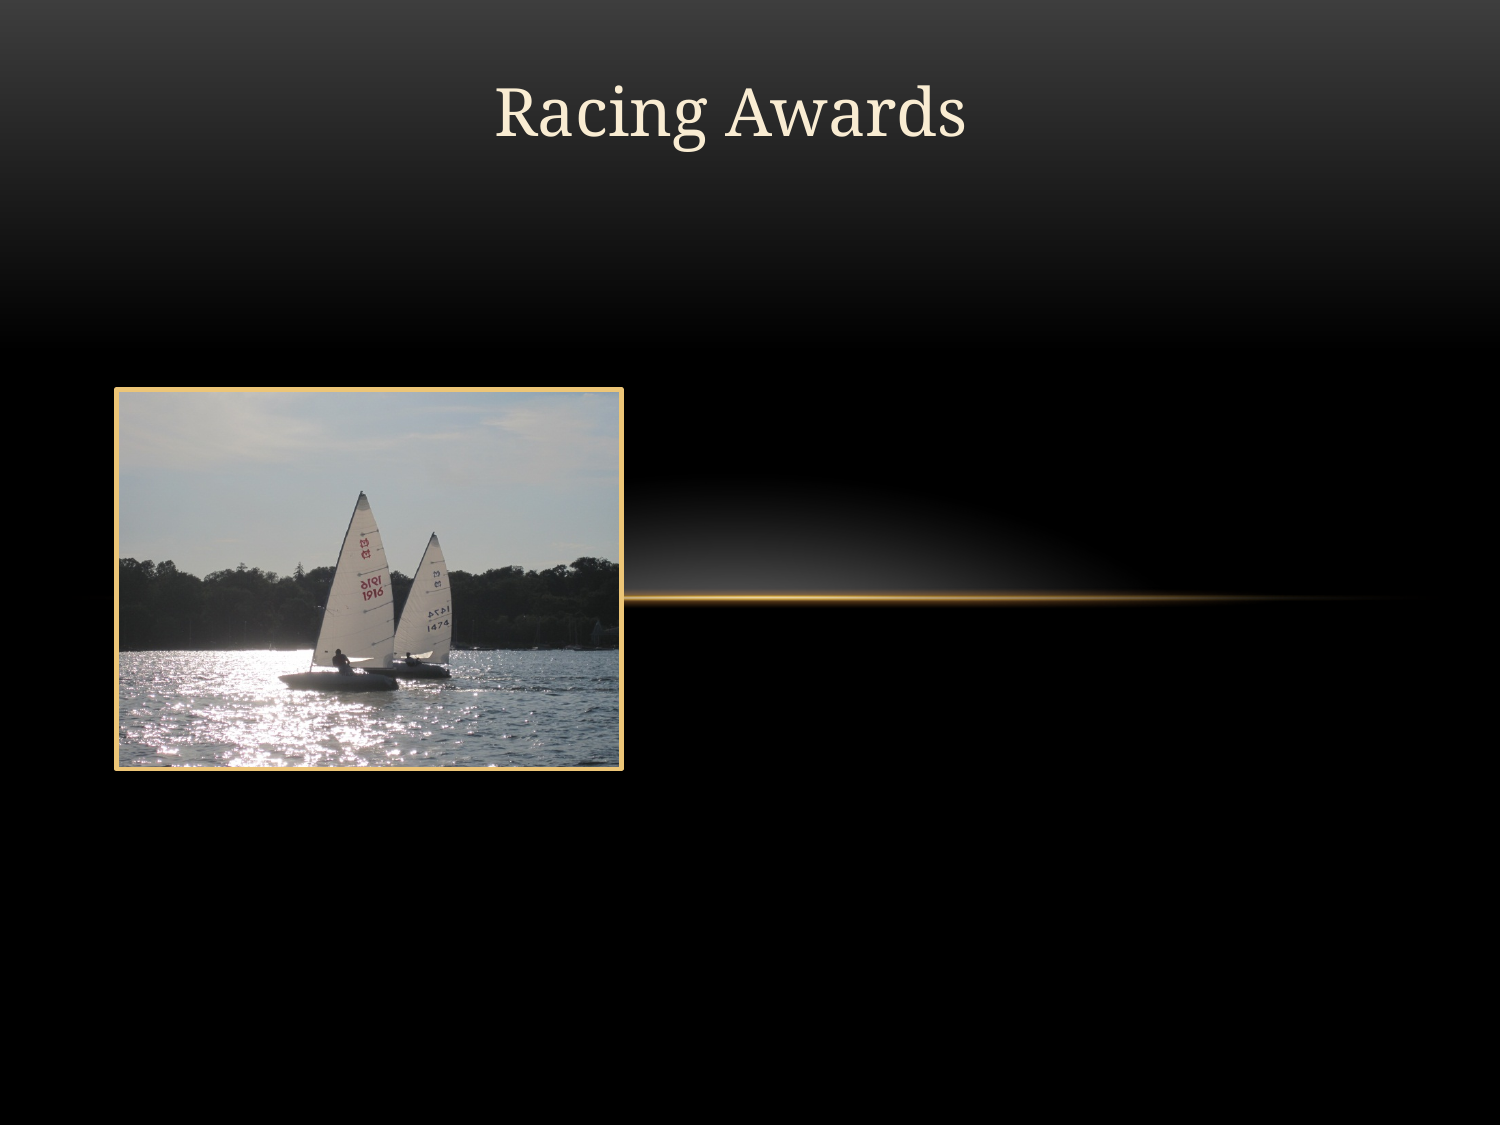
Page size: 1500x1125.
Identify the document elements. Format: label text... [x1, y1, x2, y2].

picture [118, 391, 620, 767]
picture [0, 0, 1500, 750]
text_box Racing Awards [87, 62, 1375, 158]
